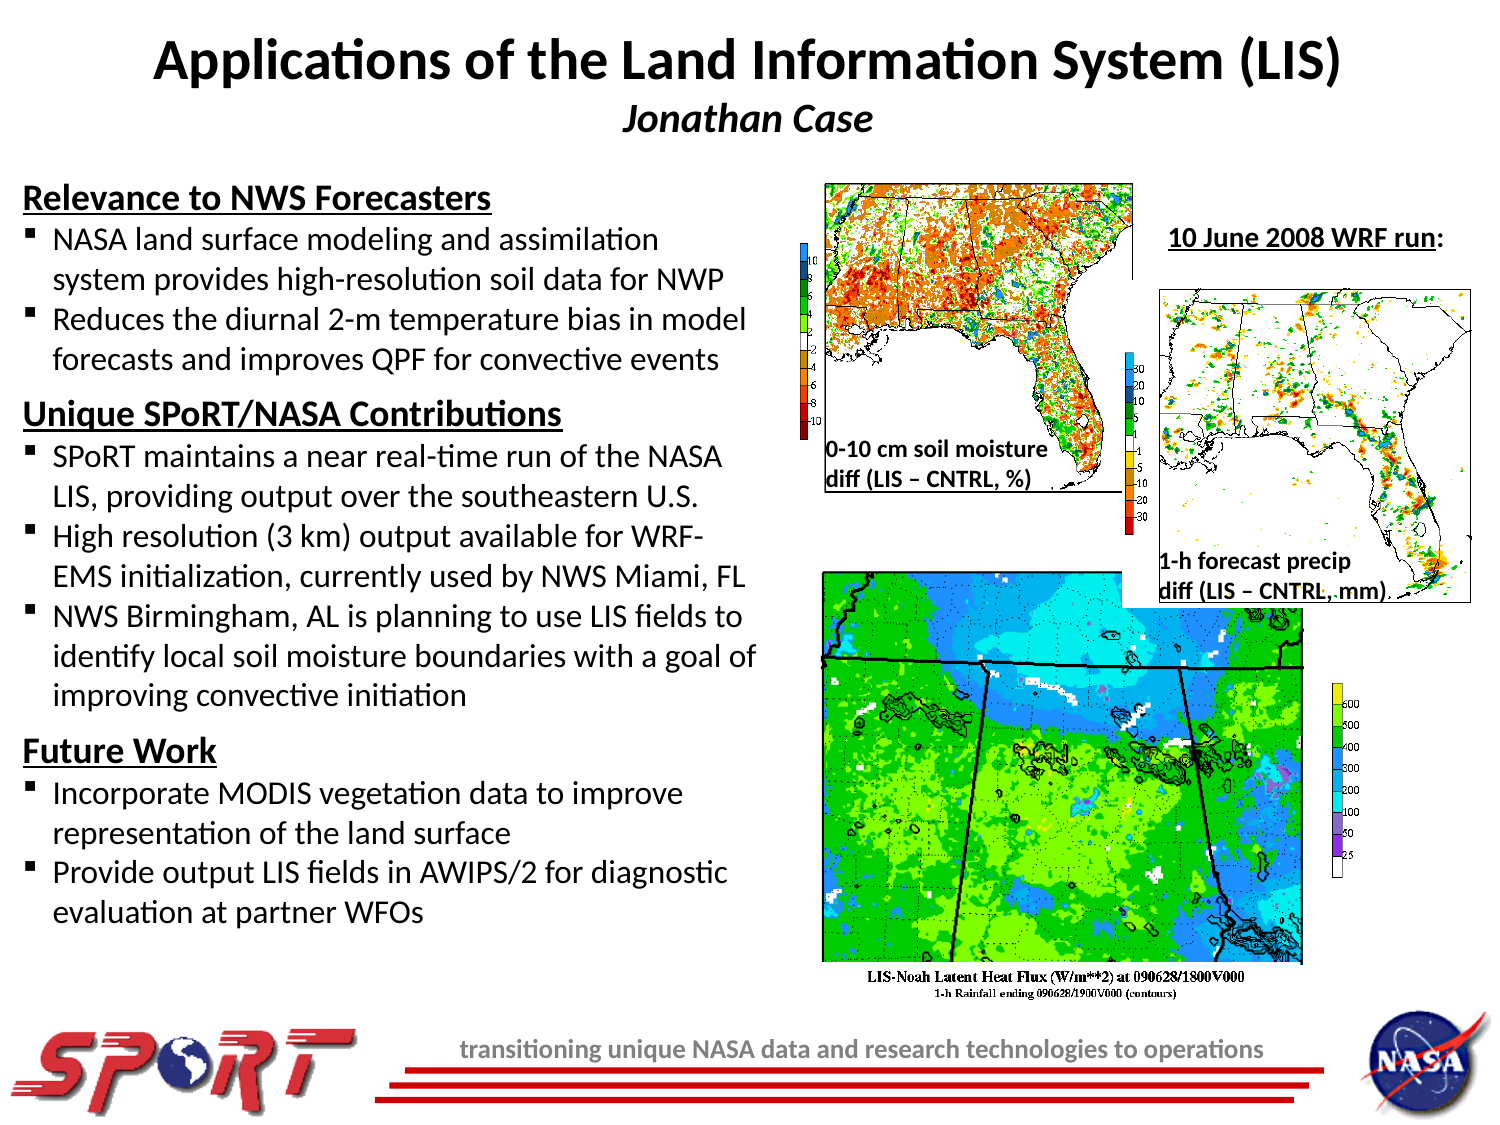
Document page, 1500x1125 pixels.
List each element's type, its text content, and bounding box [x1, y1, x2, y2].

title Applications of the Land Information System (LIS) Jonathan Case [42, 11, 1455, 150]
picture [988, 671, 999, 677]
text_box 10 June 2008 WRF run: [1152, 210, 1460, 261]
picture [799, 562, 1369, 1001]
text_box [791, 175, 1141, 498]
picture [969, 655, 991, 667]
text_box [0, 1007, 1491, 1125]
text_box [1121, 280, 1475, 608]
list Relevance to NWS Forecasters NASA land surface modeling and assimilation system provides high-resolution soil data for NWP Reduces the diurnal 2-m temperature bias in model forecasts and improves QPF for convective events Unique SPoRT/NASA Contributions SPoRT maintains a near real-time run of the NASA LIS, providing output over the southeastern U.S. High resolution (3 km) output available for WRF-EMS initialization, currently used by NWS Miami, FL NWS Birmingham, AL is planning to use LIS fields to identify local soil moisture boundaries with a goal of improving convective initiation Future Work Incorporate MODIS vegetation data to improve representation of the land surface Provide output LIS fields in AWIPS/2 for diagnostic evaluation at partner WFOs [7, 164, 775, 1006]
